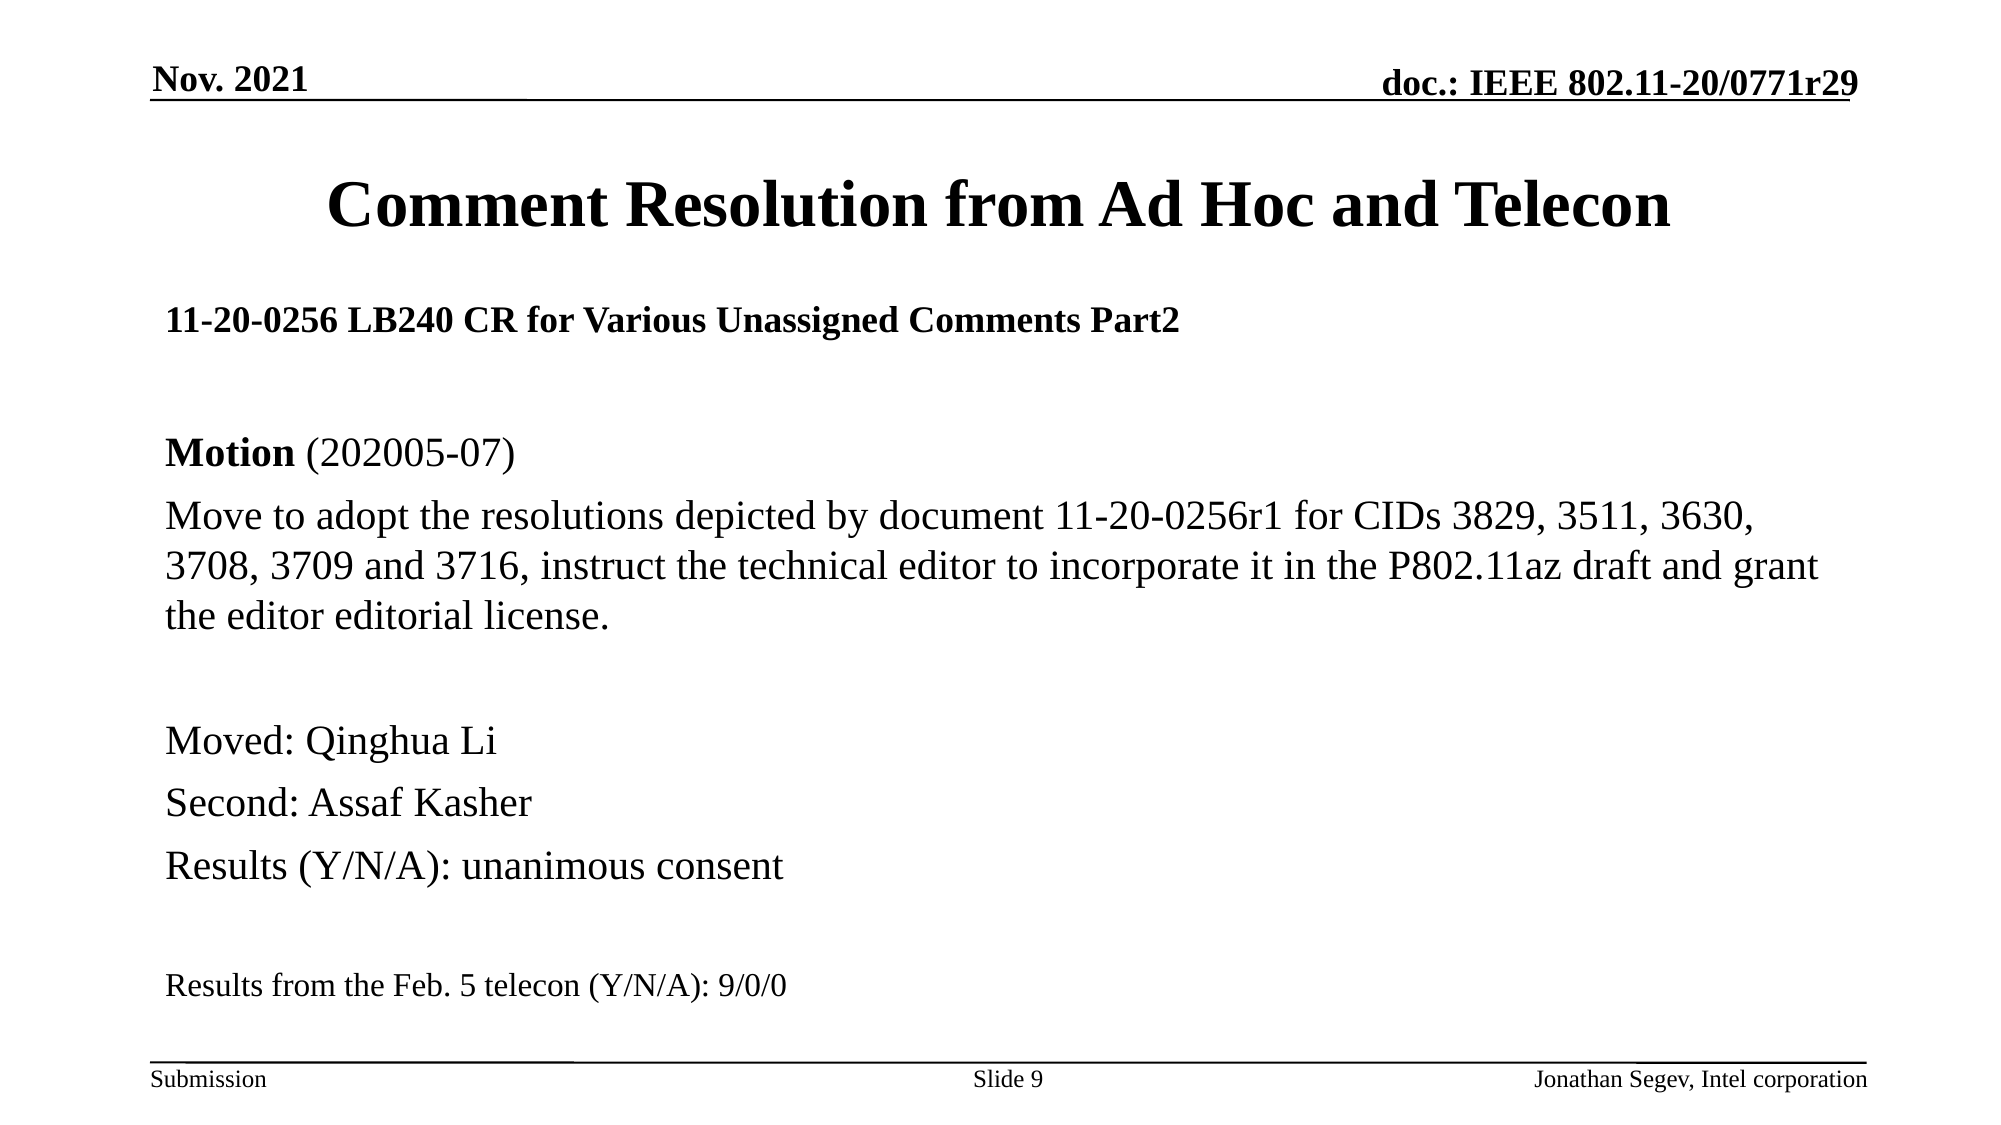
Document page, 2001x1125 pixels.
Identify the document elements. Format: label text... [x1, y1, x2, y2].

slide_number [152, 54, 563, 100]
title Comment Resolution from Ad Hoc and Telecon [149, 112, 1850, 286]
slide_number Slide 9 [950, 1061, 1067, 1123]
list 11-20-0256 LB240 CR for Various Unassigned Comments Part2 Motion (202005-07) Move to adopt the resolutions depicted by document 11-20-0256r1 for CIDs 3829, 3511, 3630, 3708, 3709 and 3716, instruct the technical editor to incorporate it in the P802.11az draft and grant the editor editorial license. Moved: Qinghua Li Second: Assaf Kasher Results (Y/N/A): unanimous consent Results from the Feb. 5 telecon (Y/N/A): 9/0/0 [149, 286, 1850, 1000]
footer Jonathan Segev, Intel corporation [1171, 1061, 1869, 1093]
